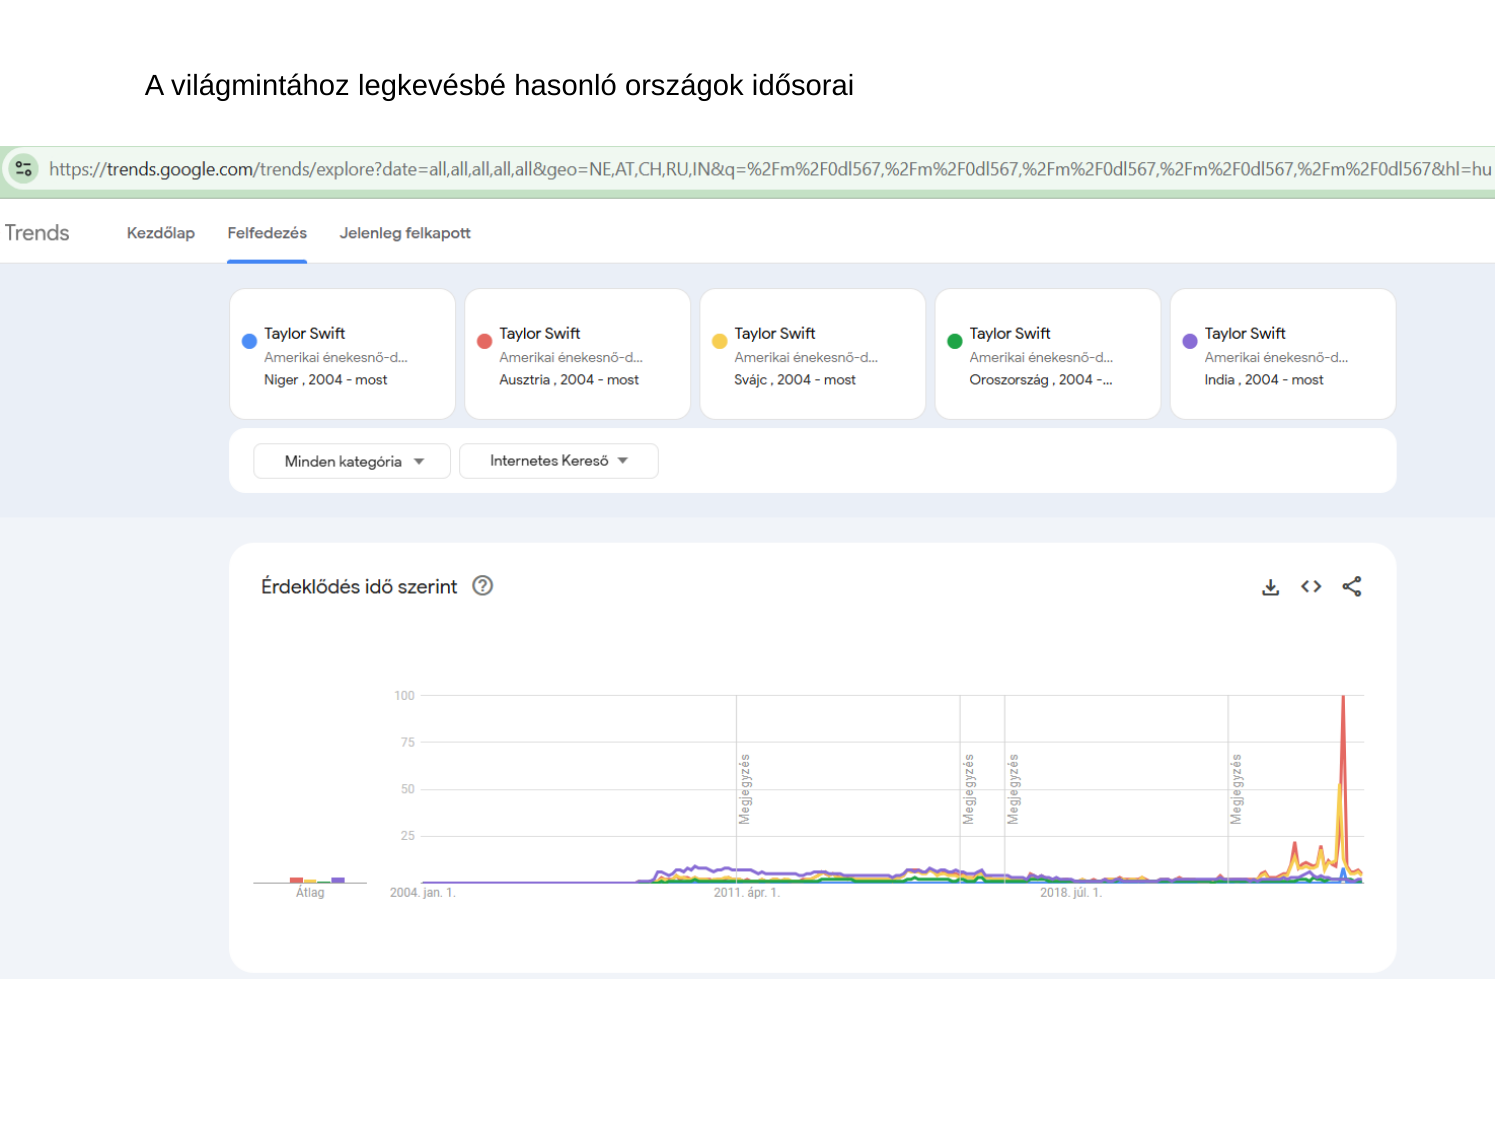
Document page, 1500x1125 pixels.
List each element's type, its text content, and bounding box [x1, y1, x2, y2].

picture [0, 146, 1495, 979]
text_box A világmintához legkevésbé hasonló országok idősorai [130, 58, 1363, 109]
